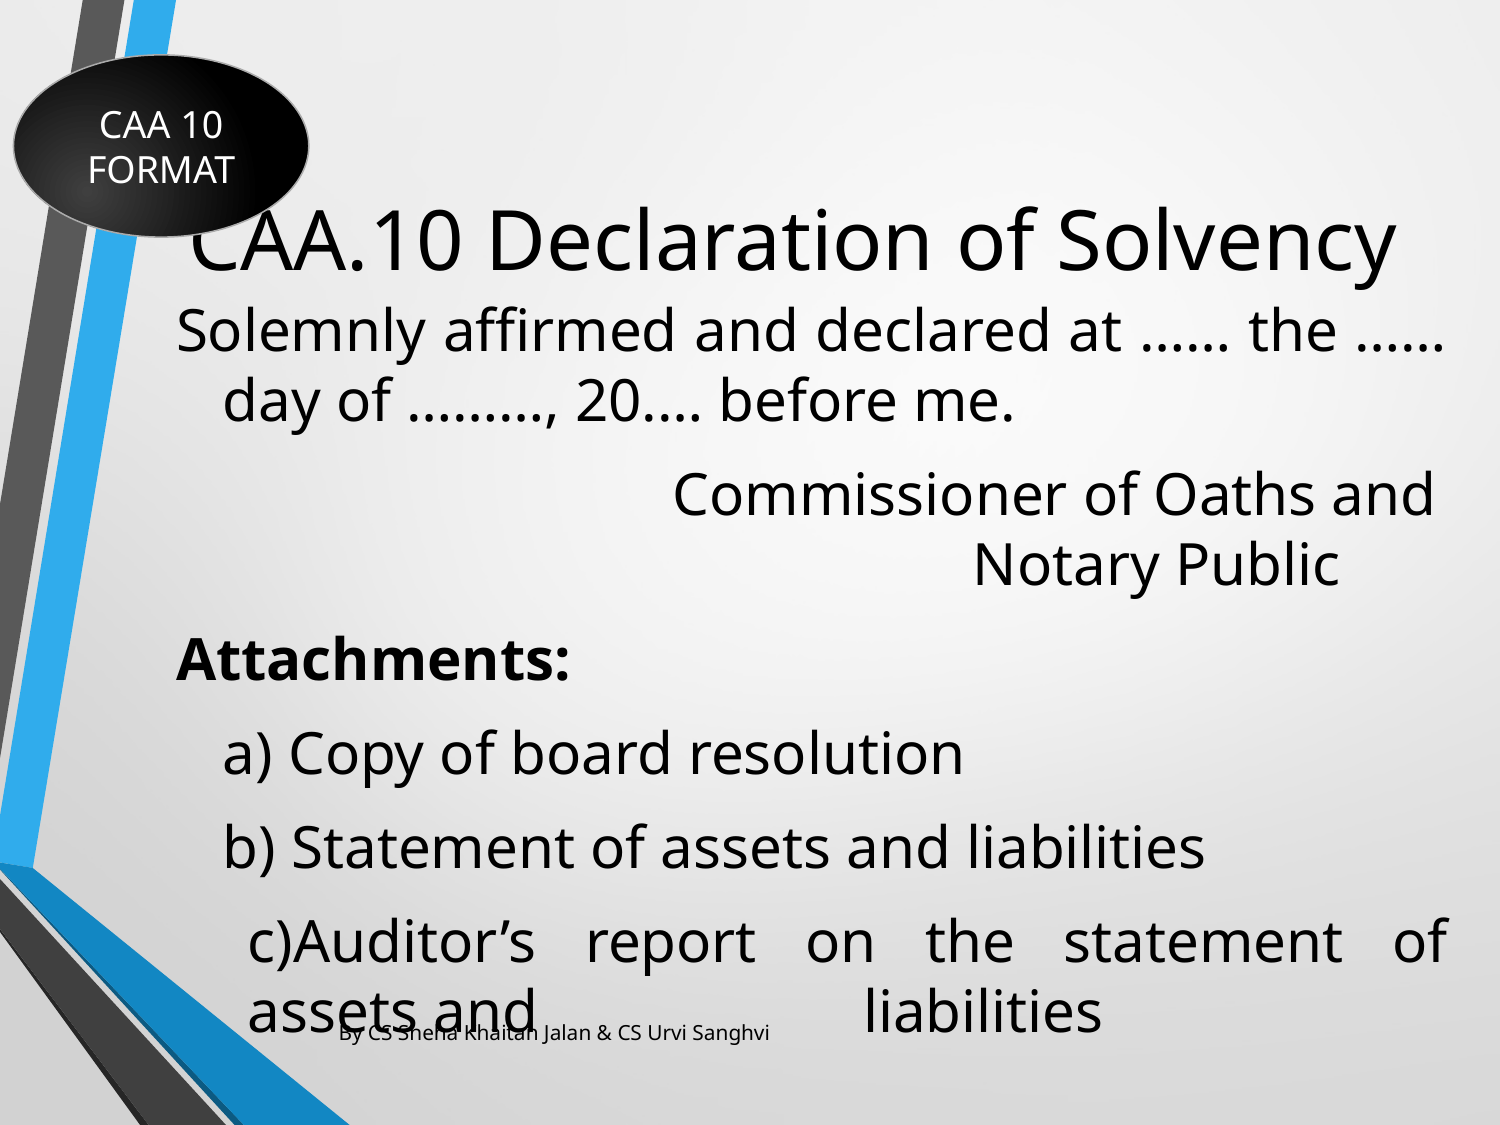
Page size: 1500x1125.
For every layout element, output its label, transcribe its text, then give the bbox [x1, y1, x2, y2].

footer By CS Sneha Khaitan Jalan & CS Urvi Sanghvi [323, 1001, 1196, 1062]
title CAA.10 Declaration of Solvency [161, 75, 1425, 262]
list Solemnly affirmed and declared at …… the ……day of ………, 20.… before me. Commissioner of Oaths and Notary Public Attachments: a) Copy of board resolution b) Statement of assets and liabilities c)Auditor’s report on the statement of assets and liabilities [161, 262, 1463, 1075]
text_box CAA 10 FORMAT [12, 54, 310, 238]
